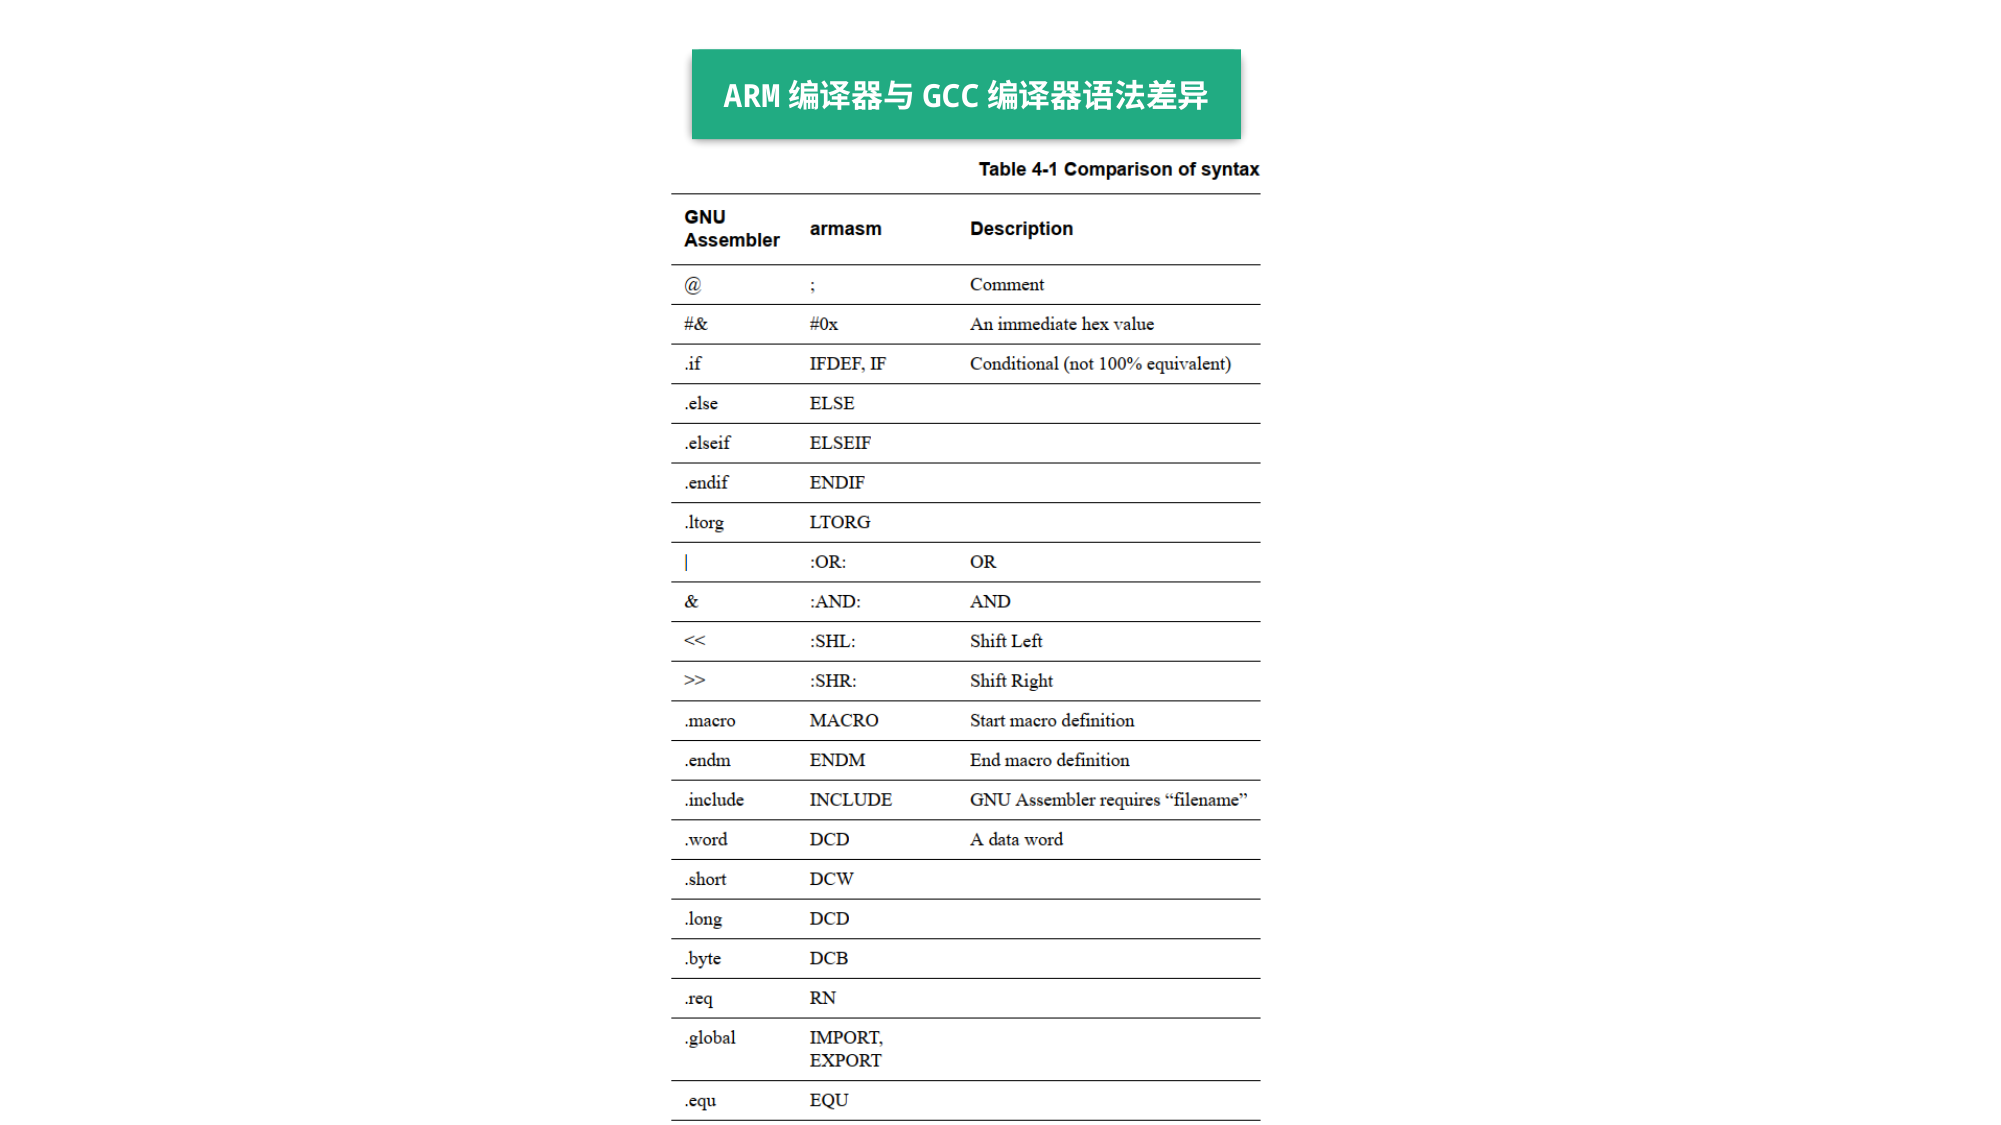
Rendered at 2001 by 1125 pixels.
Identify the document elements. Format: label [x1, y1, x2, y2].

text_box [692, 49, 1241, 140]
picture [663, 161, 1270, 1125]
